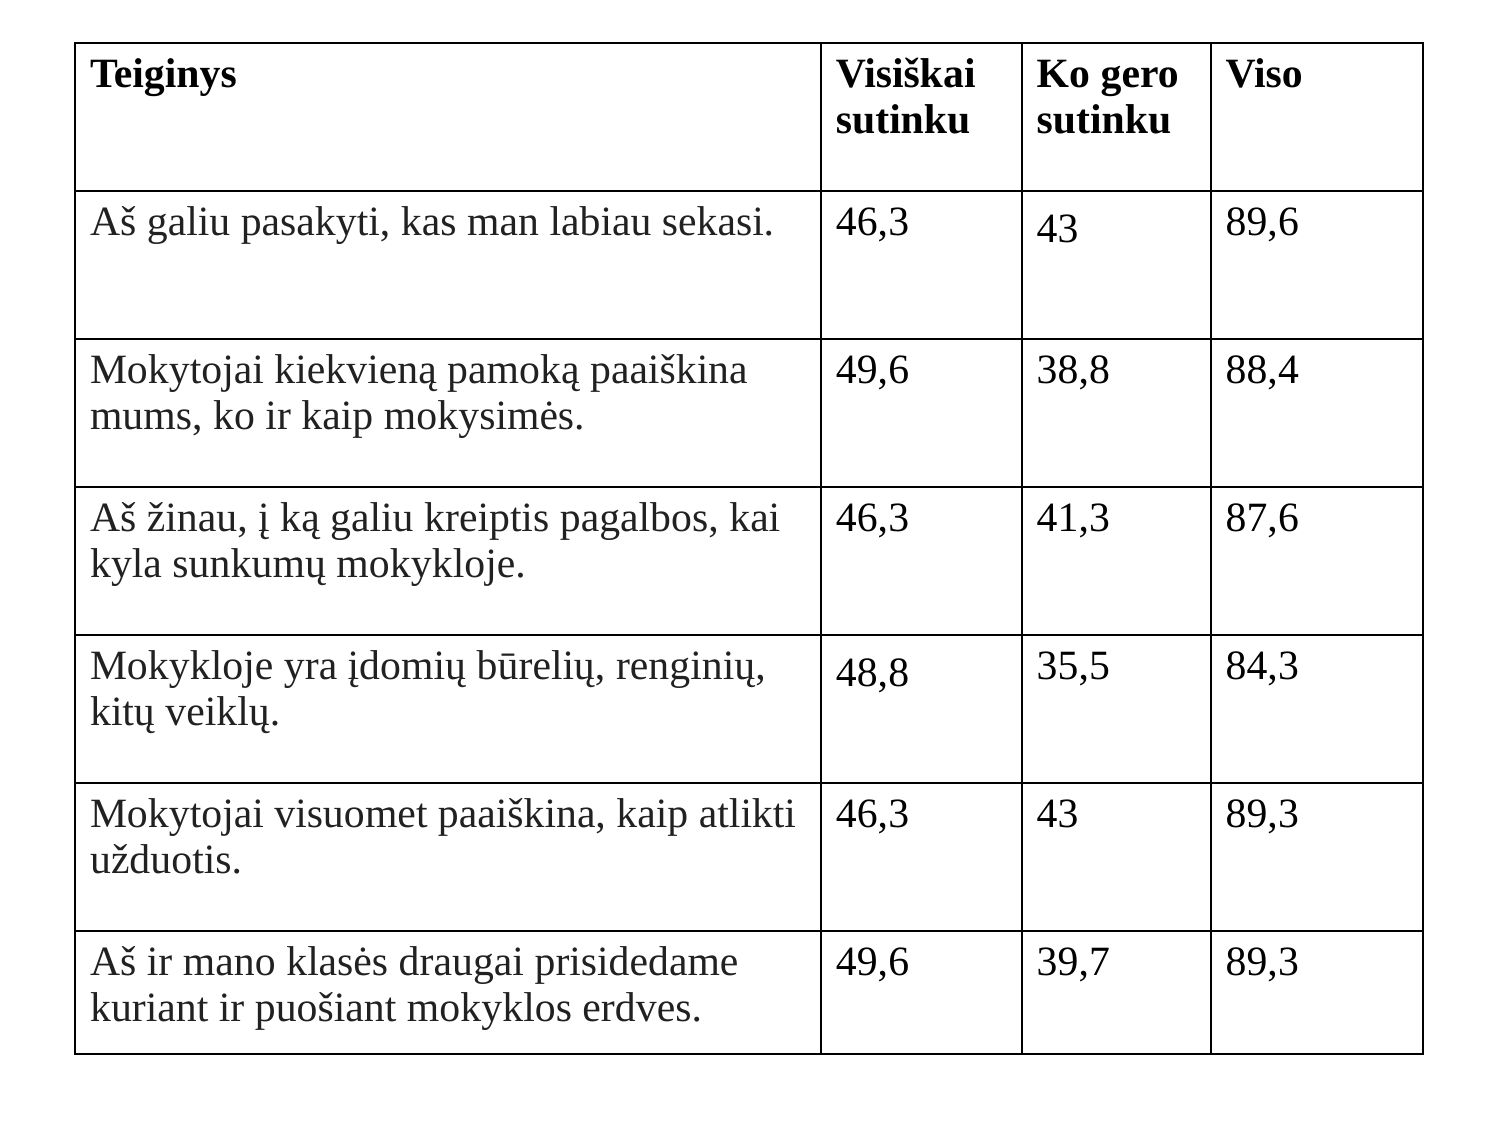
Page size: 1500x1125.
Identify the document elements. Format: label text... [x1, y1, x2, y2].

table_cell 46,3 [822, 488, 1021, 634]
table_cell Aš žinau, į ką galiu kreiptis pagalbos, kai kyla sunkumų mokykloje. [76, 488, 820, 634]
table_cell 49,6 [822, 340, 1021, 486]
table_cell 38,8 [1023, 340, 1210, 486]
table_cell 46,3 [822, 192, 1021, 338]
table_cell 89,3 [1212, 784, 1422, 930]
table_cell 89,6 [1212, 192, 1422, 338]
table_cell 49,6 [822, 932, 1021, 1053]
table_header Viso [1212, 44, 1422, 190]
table_cell 89,3 [1212, 932, 1422, 1053]
table_cell 46,3 [822, 784, 1021, 930]
table_cell Mokykloje yra įdomių būrelių, renginių, kitų veiklų. [76, 636, 820, 782]
table_cell 88,4 [1212, 340, 1422, 486]
table_cell 35,5 [1023, 636, 1210, 782]
table_cell 43 [1023, 192, 1210, 338]
table_cell 48,8 [822, 636, 1021, 782]
table_cell 84,3 [1212, 636, 1422, 782]
table_cell Mokytojai kiekvieną pamoką paaiškina mums, ko ir kaip mokysimės. [76, 340, 820, 486]
table_cell 41,3 [1023, 488, 1210, 634]
table_header Teiginys [76, 44, 820, 190]
table_cell Mokytojai visuomet paaiškina, kaip atlikti užduotis. [76, 784, 820, 930]
table_header Visiškai sutinku [822, 44, 1021, 190]
table_cell 87,6 [1212, 488, 1422, 634]
table_header Ko gero sutinku [1023, 44, 1210, 190]
table_cell 39,7 [1023, 932, 1210, 1053]
table_cell Aš galiu pasakyti, kas man labiau sekasi. [76, 192, 820, 338]
table_cell Aš ir mano klasės draugai prisidedame kuriant ir puošiant mokyklos erdves. [76, 932, 820, 1053]
table_cell 43 [1023, 784, 1210, 930]
